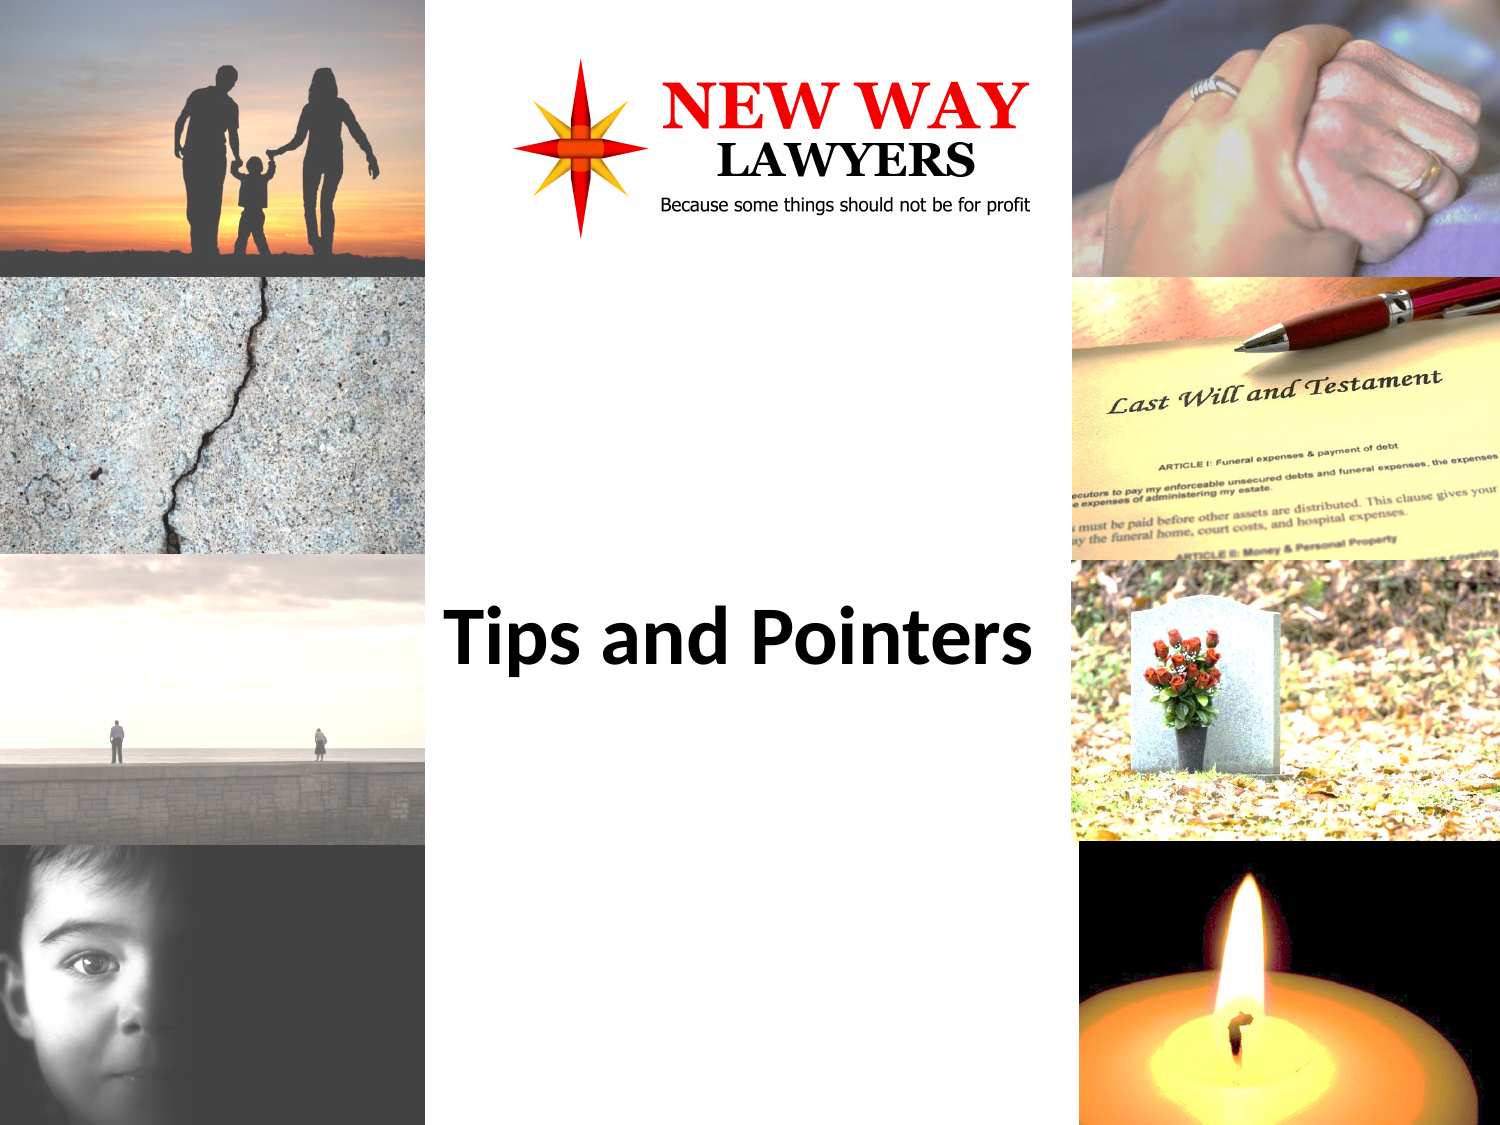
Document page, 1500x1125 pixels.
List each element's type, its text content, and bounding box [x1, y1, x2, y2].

title Tips and Pointers [429, 239, 1073, 902]
picture [1071, 0, 1500, 1125]
picture [0, 0, 425, 1125]
picture [513, 58, 1030, 239]
